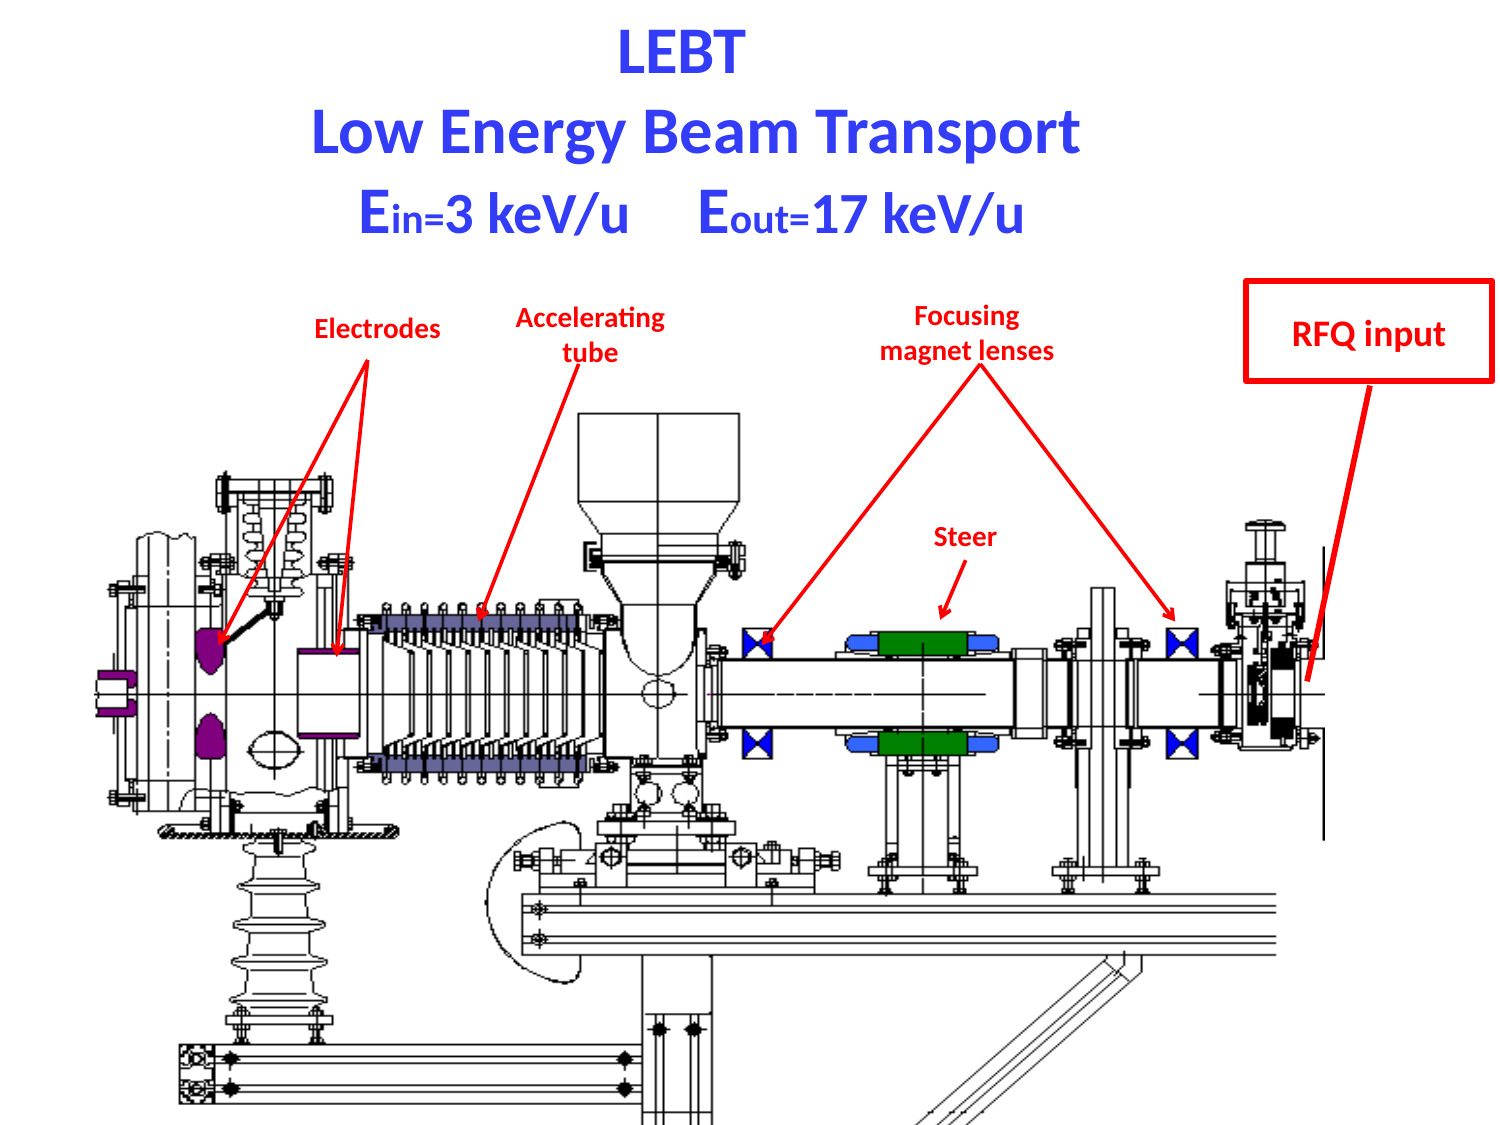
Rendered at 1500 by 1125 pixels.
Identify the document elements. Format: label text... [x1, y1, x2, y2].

text_box RFQ input [1330, 385, 1373, 584]
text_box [336, 359, 368, 658]
picture [93, 402, 1325, 1125]
text_box RFQ input [1244, 279, 1494, 383]
text_box LEBT Low Energy Beam Transport Ein=3 keV/u Eout=17 keV/u [296, 0, 1097, 255]
text_box Accelerating tube [488, 301, 693, 366]
text_box Electrodes [287, 299, 468, 354]
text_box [979, 363, 1176, 622]
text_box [218, 359, 335, 646]
text_box Focusing magnet lenses [854, 302, 1080, 360]
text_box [477, 363, 579, 622]
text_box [761, 363, 981, 646]
